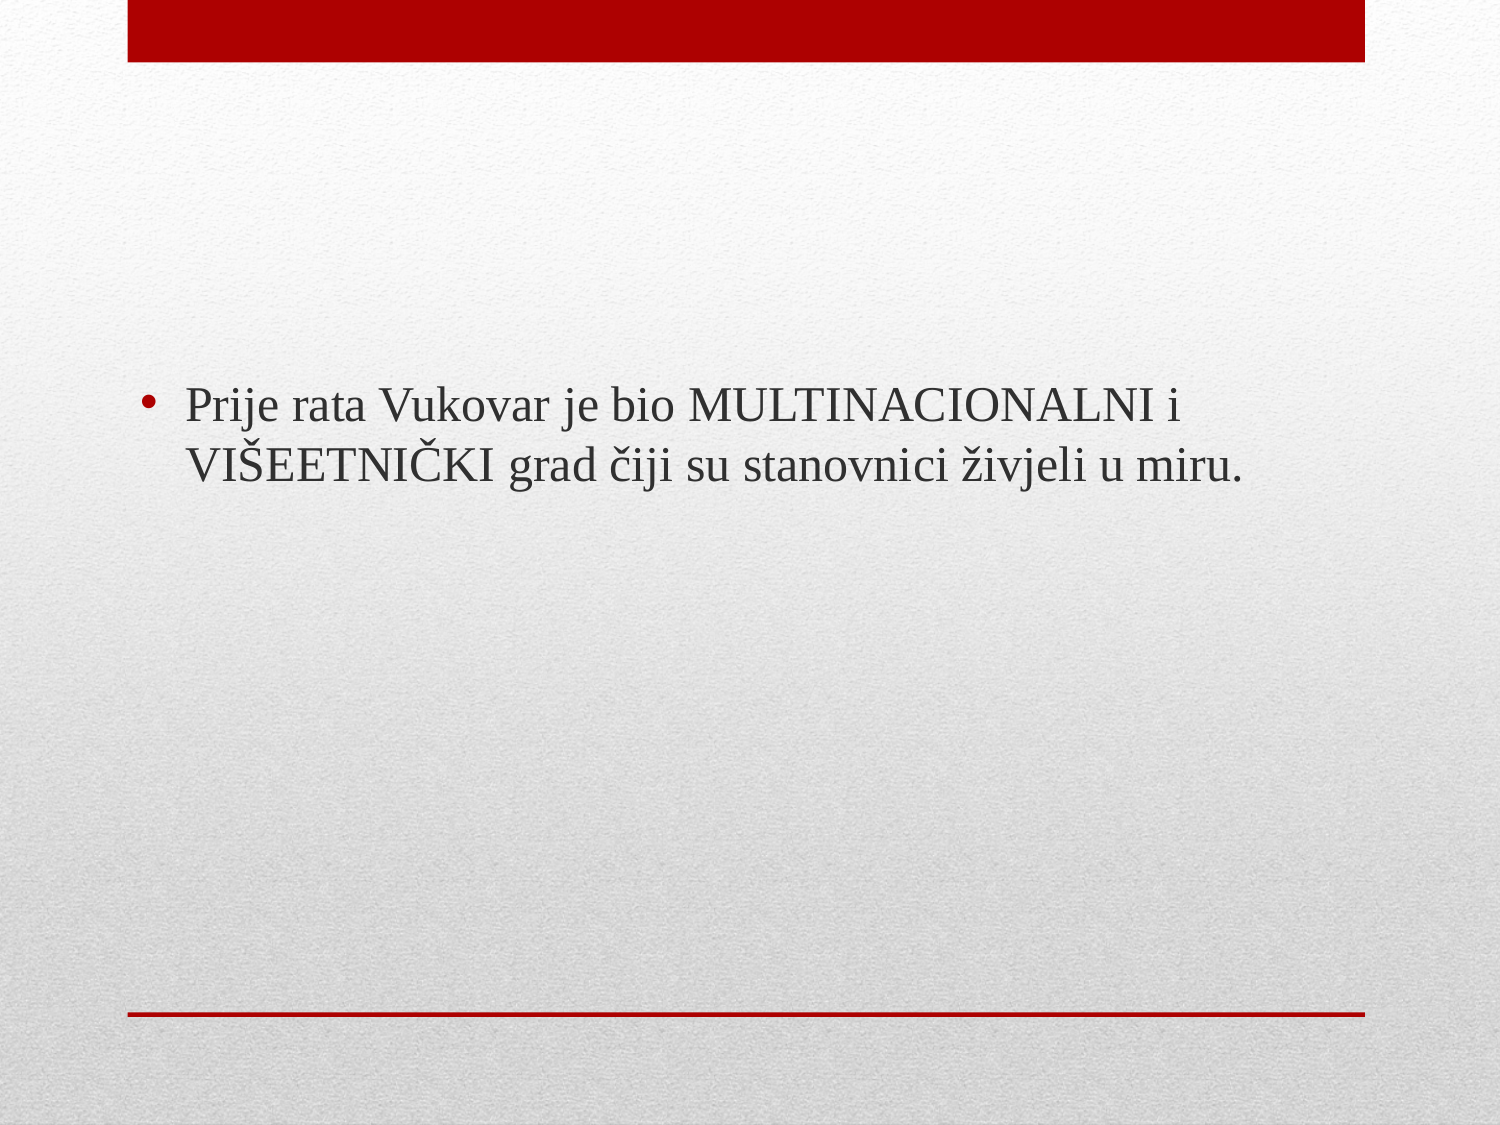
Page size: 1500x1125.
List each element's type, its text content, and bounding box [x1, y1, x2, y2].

list Prije rata Vukovar je bio MULTINACIONALNI i VIŠEETNIČKI grad čiji su stanovnici živjeli u miru. [125, 112, 1363, 750]
